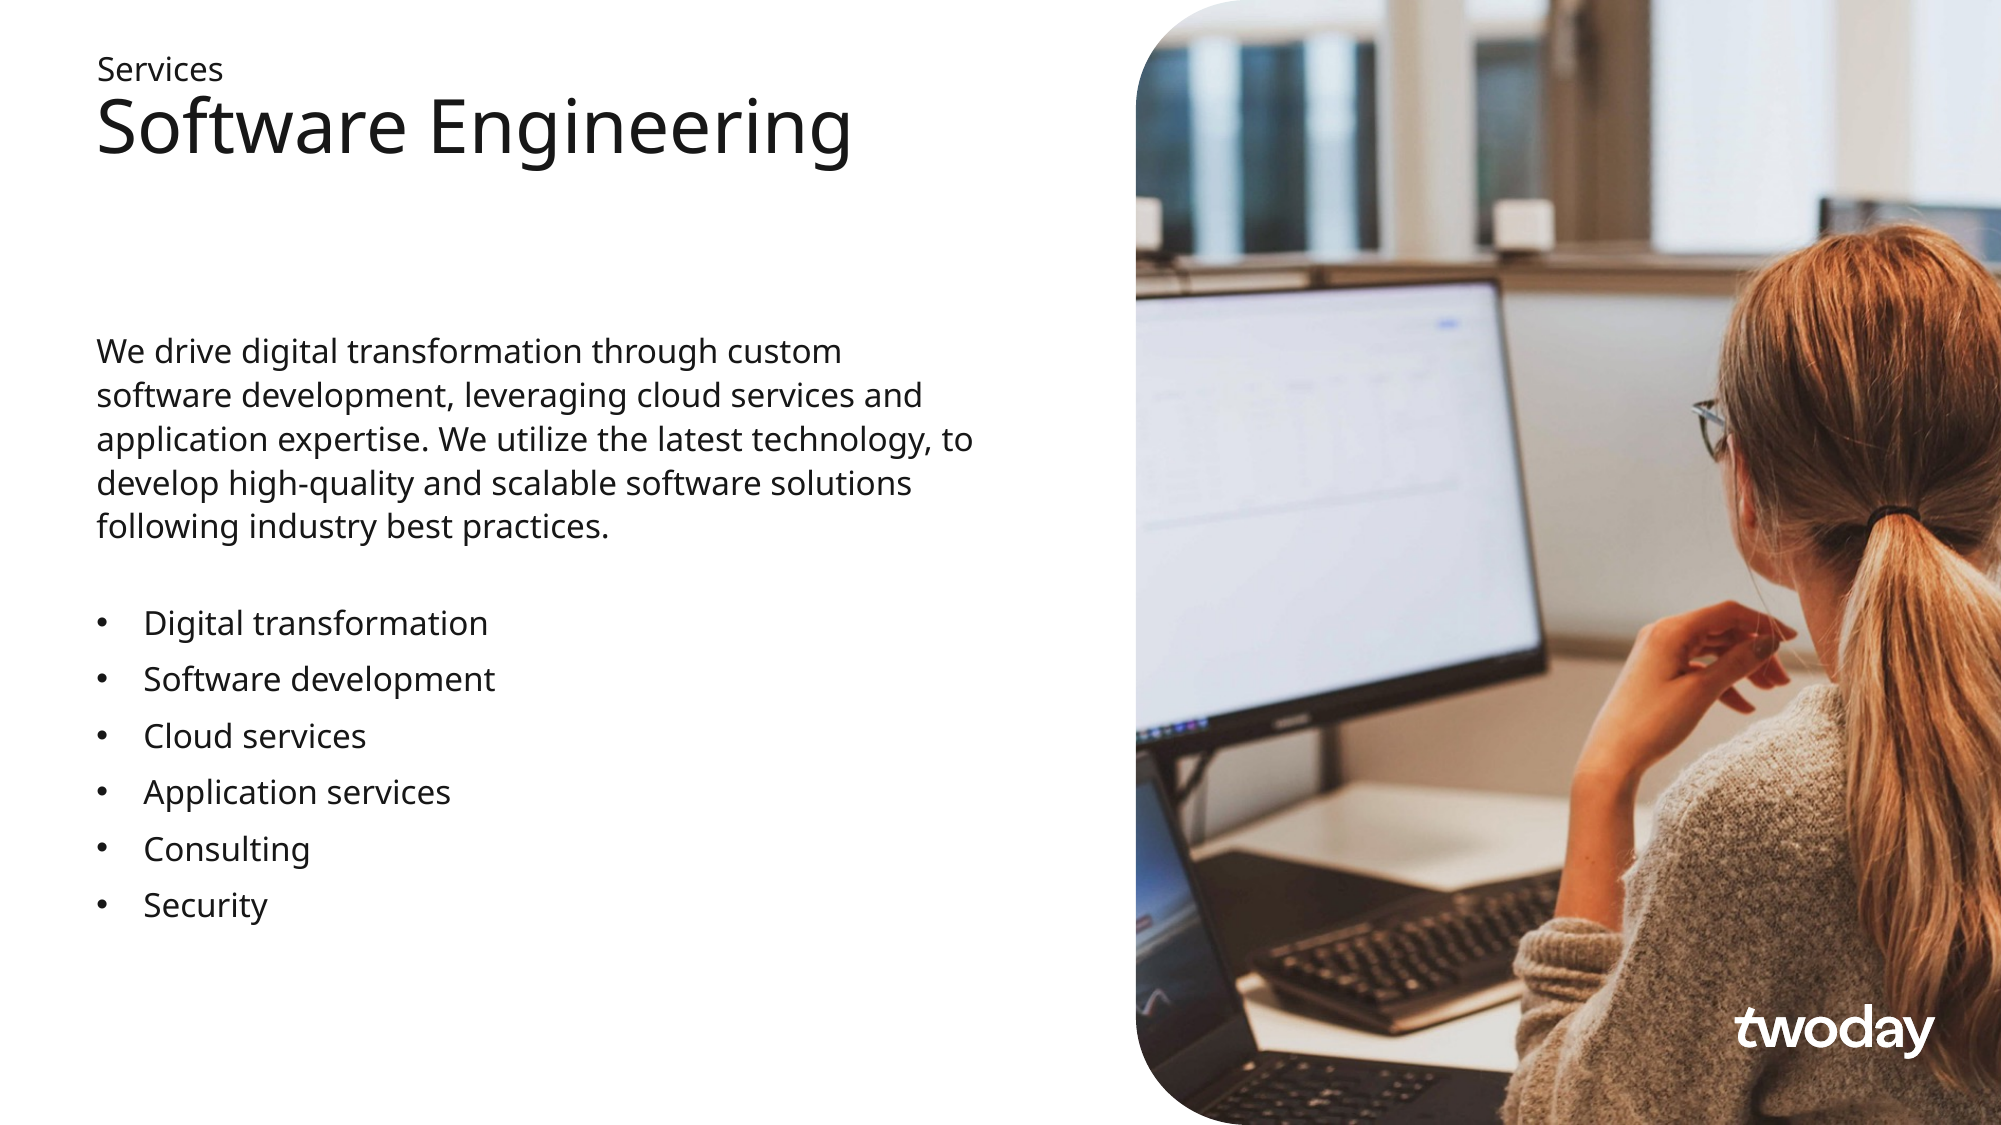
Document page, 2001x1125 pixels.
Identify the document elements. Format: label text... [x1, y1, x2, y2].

list Services [97, 44, 983, 79]
picture [1135, 0, 2001, 1125]
list We drive digital transformation through custom software development, leveraging cloud services and application expertise. We utilize the latest technology, to develop high-quality and scalable software solutions following industry best practices. Digital transformation Software development Cloud services Application services Consulting Security [96, 326, 983, 882]
title Software Engineering [96, 78, 983, 303]
